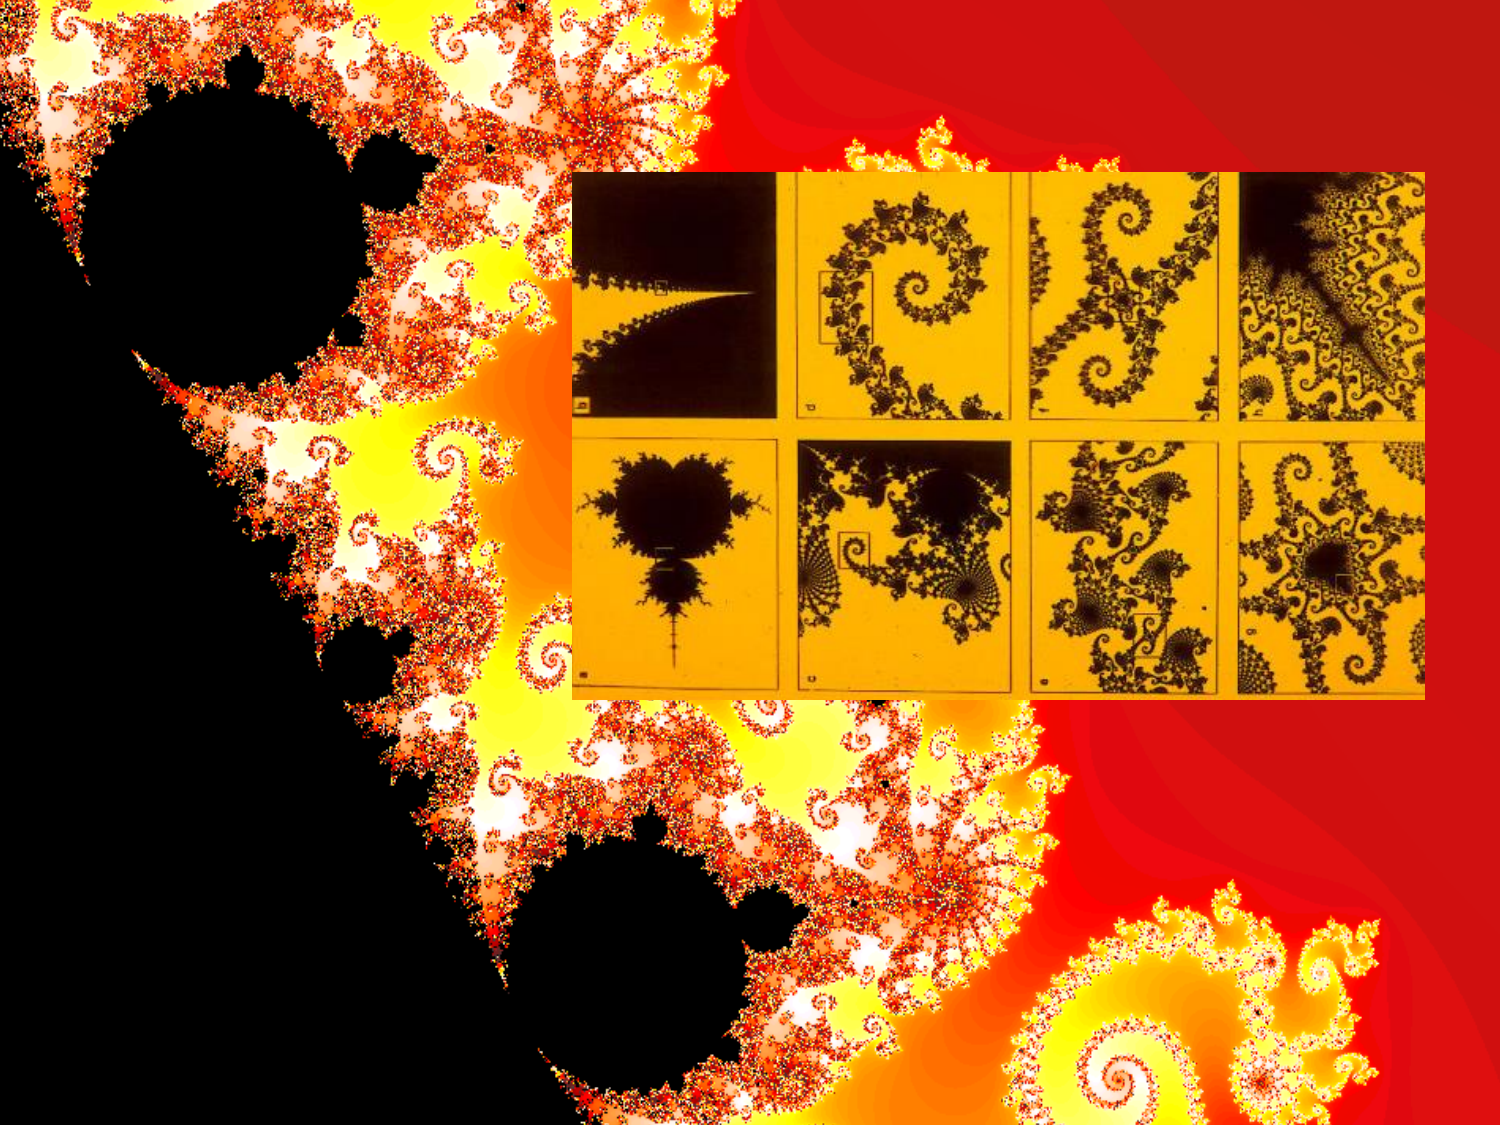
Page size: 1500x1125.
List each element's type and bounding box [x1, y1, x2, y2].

list [0, 0, 1500, 1125]
picture [572, 172, 1425, 701]
